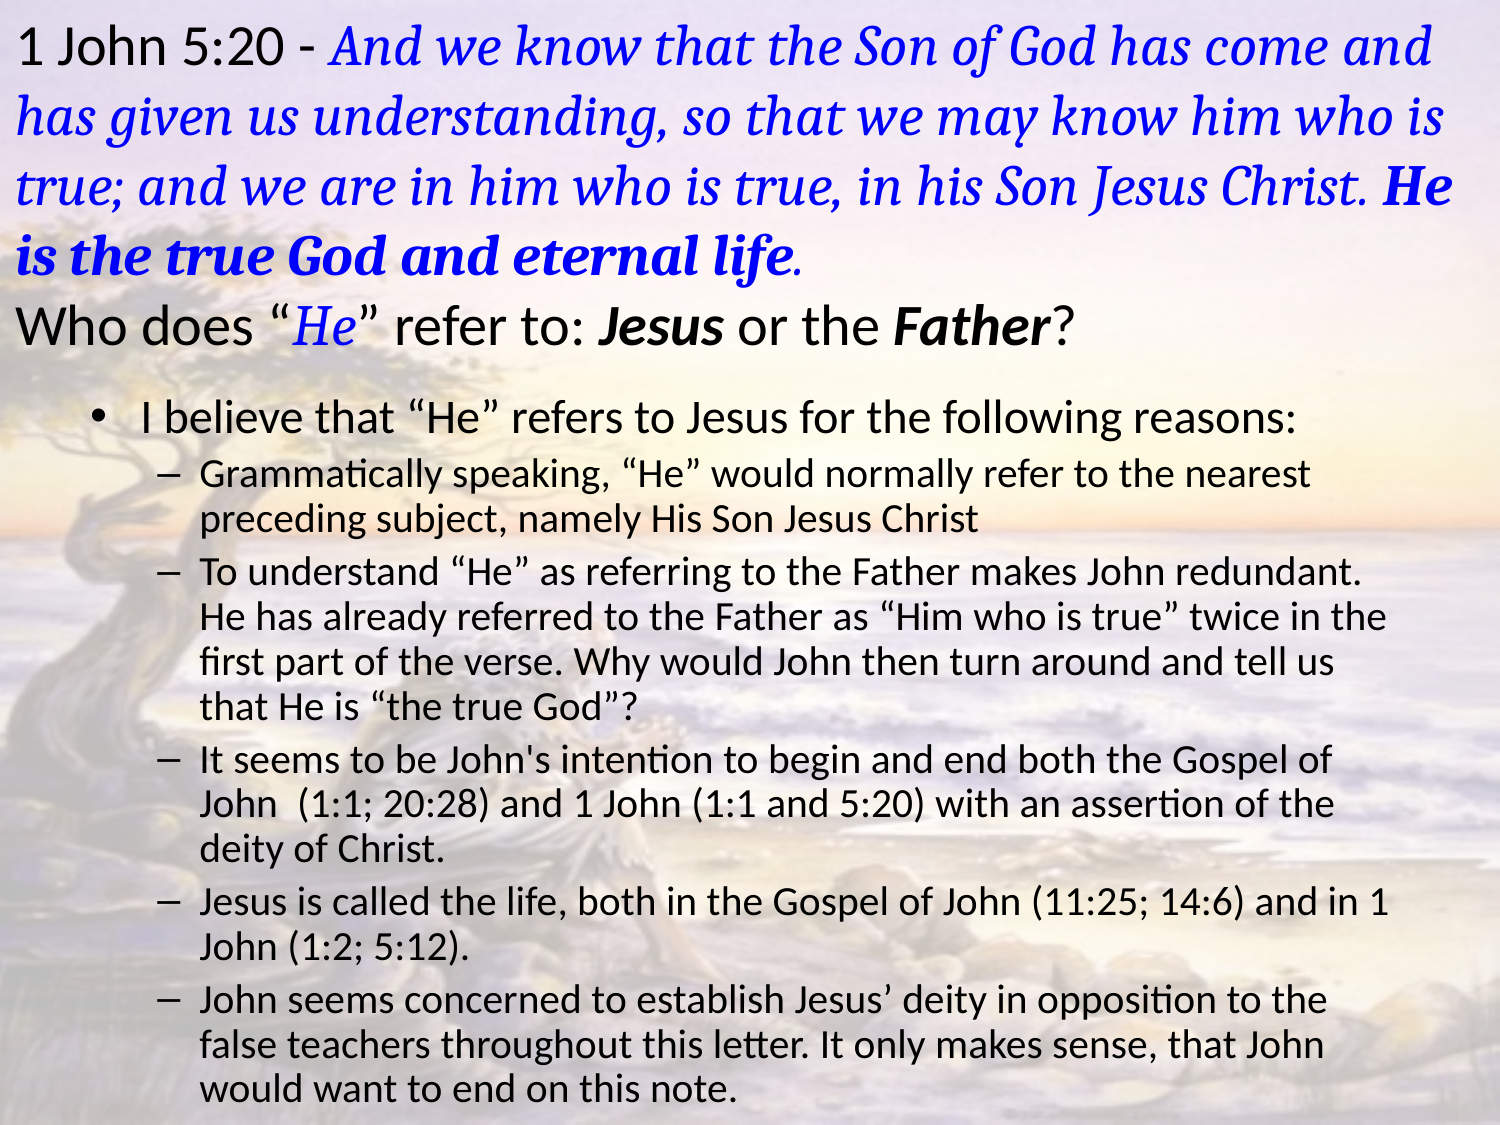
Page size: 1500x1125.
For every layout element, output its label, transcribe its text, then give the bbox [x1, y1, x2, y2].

list I believe that “He” refers to Jesus for the following reasons: Grammatically speaking, “He” would normally refer to the nearest preceding subject, namely His Son Jesus Christ To understand “He” as referring to the Father makes John redundant. He has already referred to the Father as “Him who is true” twice in the first part of the verse. Why would John then turn around and tell us that He is “the true God”? It seems to be John's intention to begin and end both the Gospel of John (1:1; 20:28) and 1 John (1:1 and 5:20) with an assertion of the deity of Christ. Jesus is called the life, both in the Gospel of John (11:25; 14:6) and in 1 John (1:2; 5:12). John seems concerned to establish Jesus’ deity in opposition to the false teachers throughout this letter. It only makes sense, that John would want to end on this note. [75, 384, 1418, 1125]
title 1 John 5:20 - And we know that the Son of God has come and has given us understanding, so that we may know him who is true; and we are in him who is true, in his Son Jesus Christ. He is the true God and eternal life. Who does “He” refer to: Jesus or the Father? [0, 0, 1500, 176]
